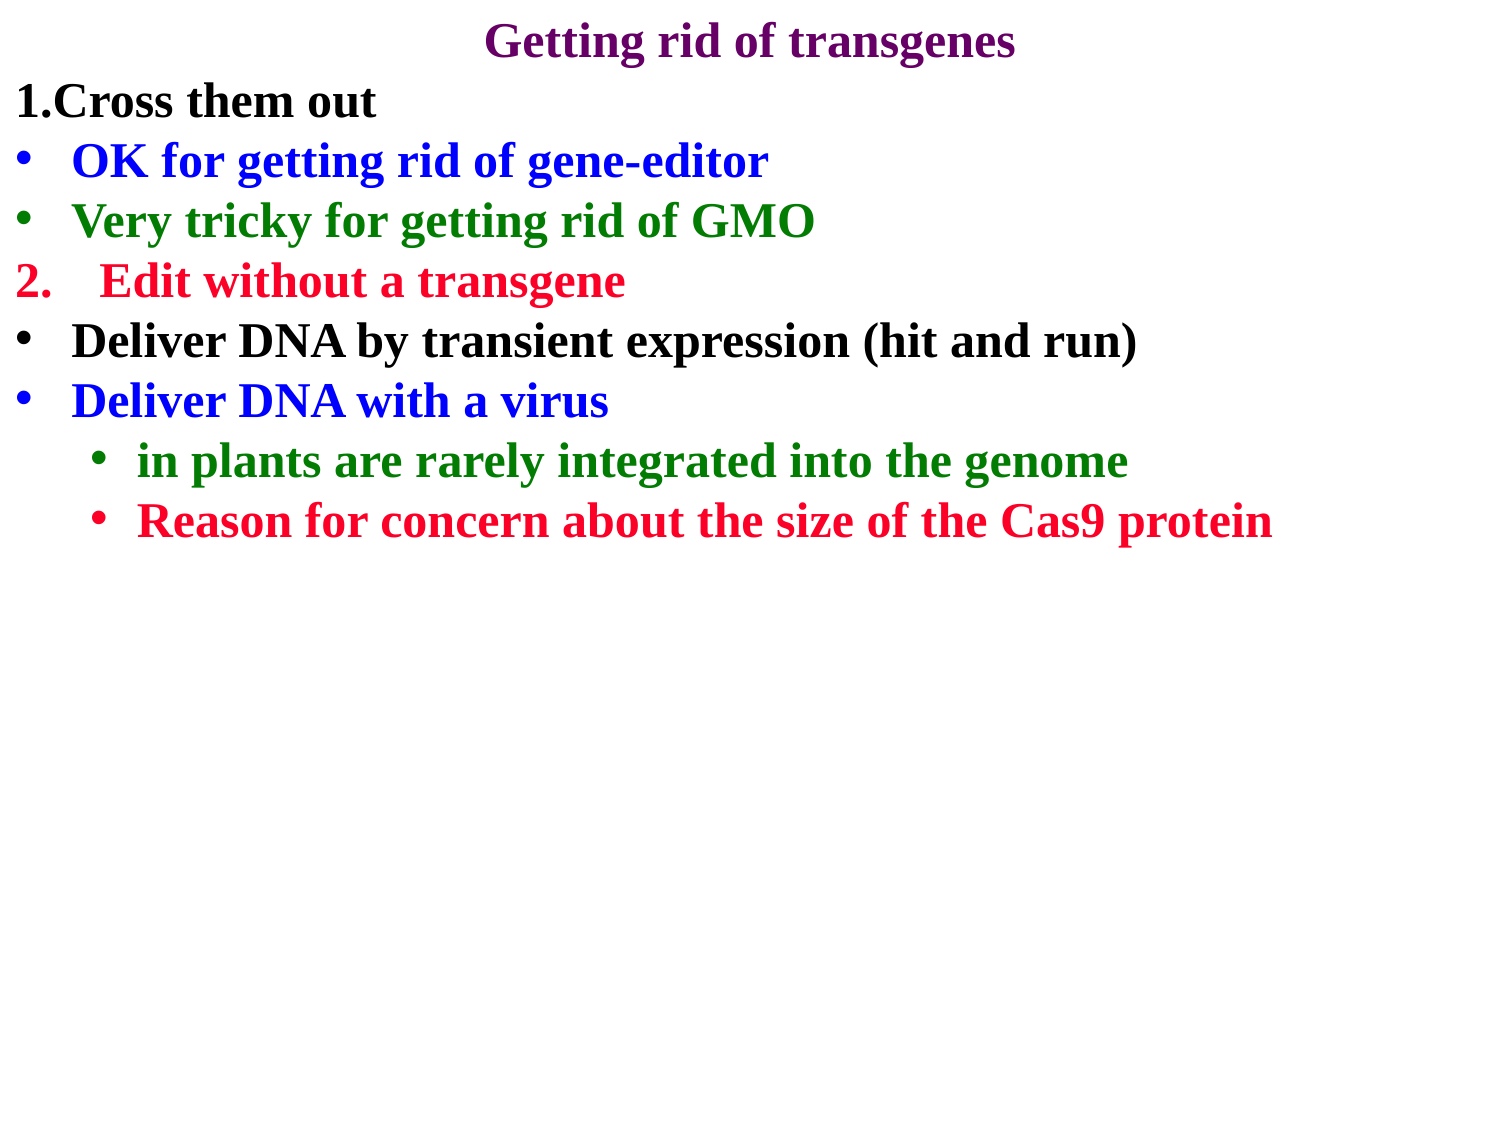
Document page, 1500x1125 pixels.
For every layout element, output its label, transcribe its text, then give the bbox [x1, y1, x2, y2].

list Getting rid of transgenes Cross them out OK for getting rid of gene-editor Very tricky for getting rid of GMO Edit without a transgene Deliver DNA by transient expression (hit and run) Deliver DNA with a virus in plants are rarely integrated into the genome Reason for concern about the size of the Cas9 protein [0, 0, 1500, 594]
